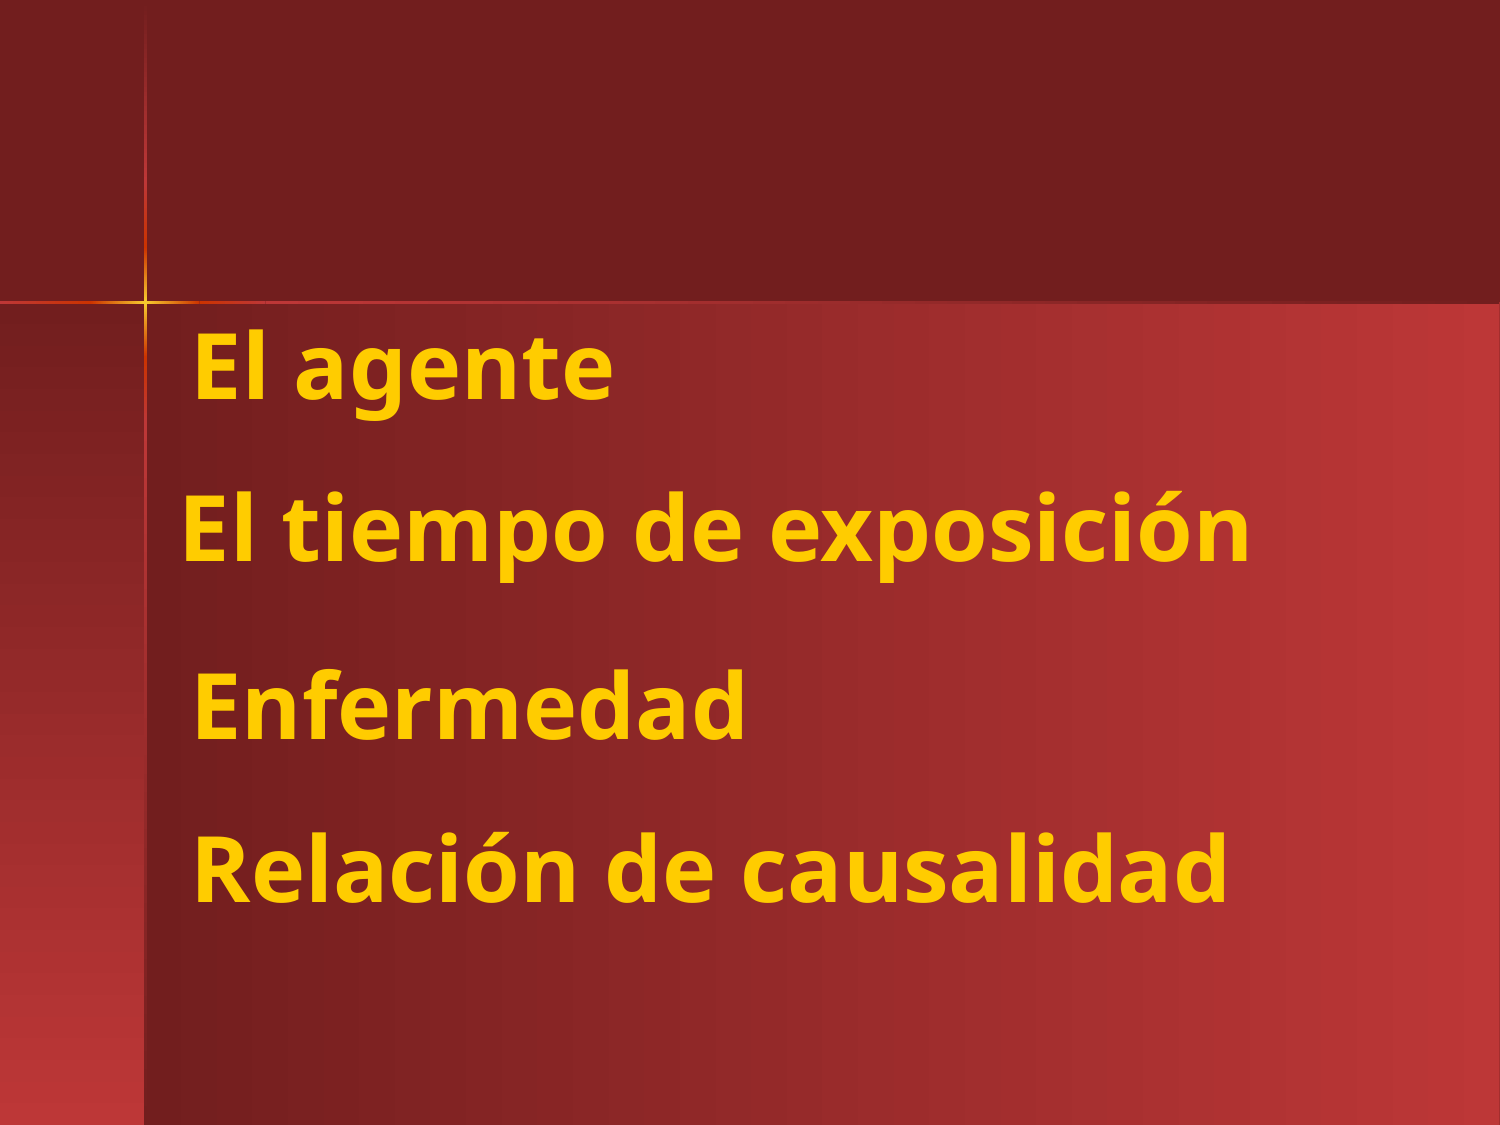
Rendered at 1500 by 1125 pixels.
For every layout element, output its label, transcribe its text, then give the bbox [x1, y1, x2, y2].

text_box Enfermedad [175, 621, 1414, 773]
text_box Relación de causalidad [175, 773, 1414, 958]
text_box El tiempo de exposición [164, 515, 1402, 645]
title El agente [175, 281, 1414, 446]
